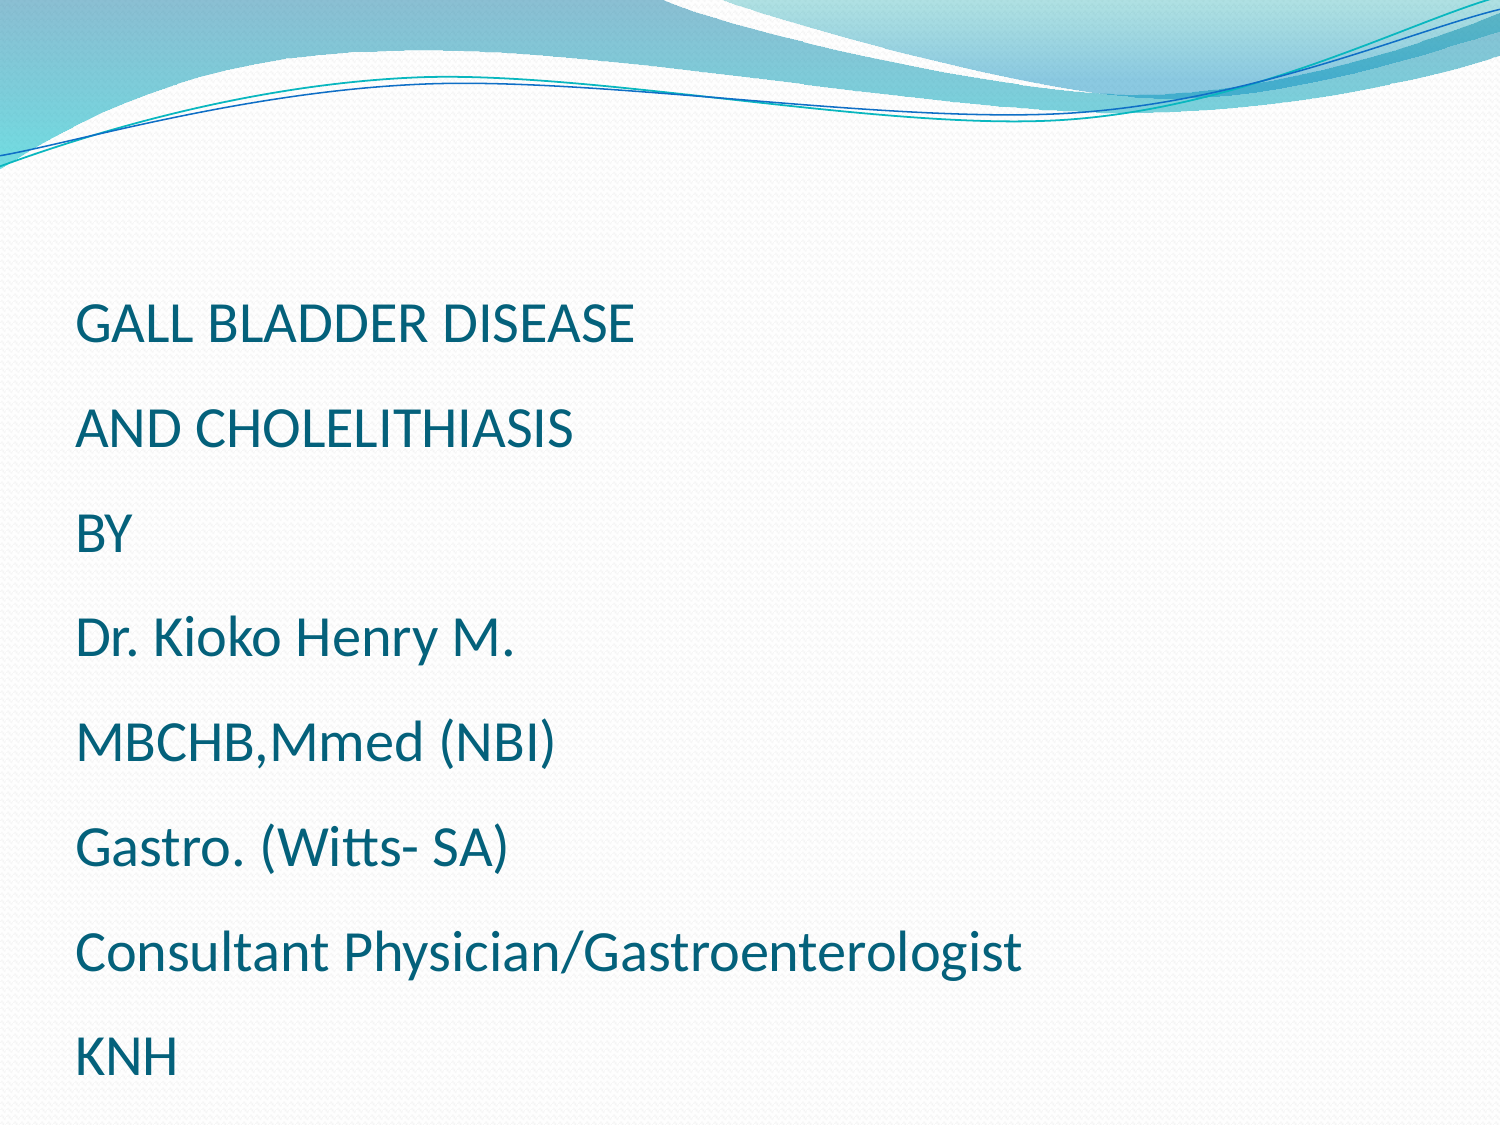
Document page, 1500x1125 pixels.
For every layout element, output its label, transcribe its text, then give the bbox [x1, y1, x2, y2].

title GALL BLADDER DISEASE AND CHOLELITHIASIS BY Dr. Kioko Henry M. MBCHB,Mmed (NBI) Gastro. (Witts- SA) Consultant Physician/Gastroenterologist KNH [75, 0, 1425, 1088]
